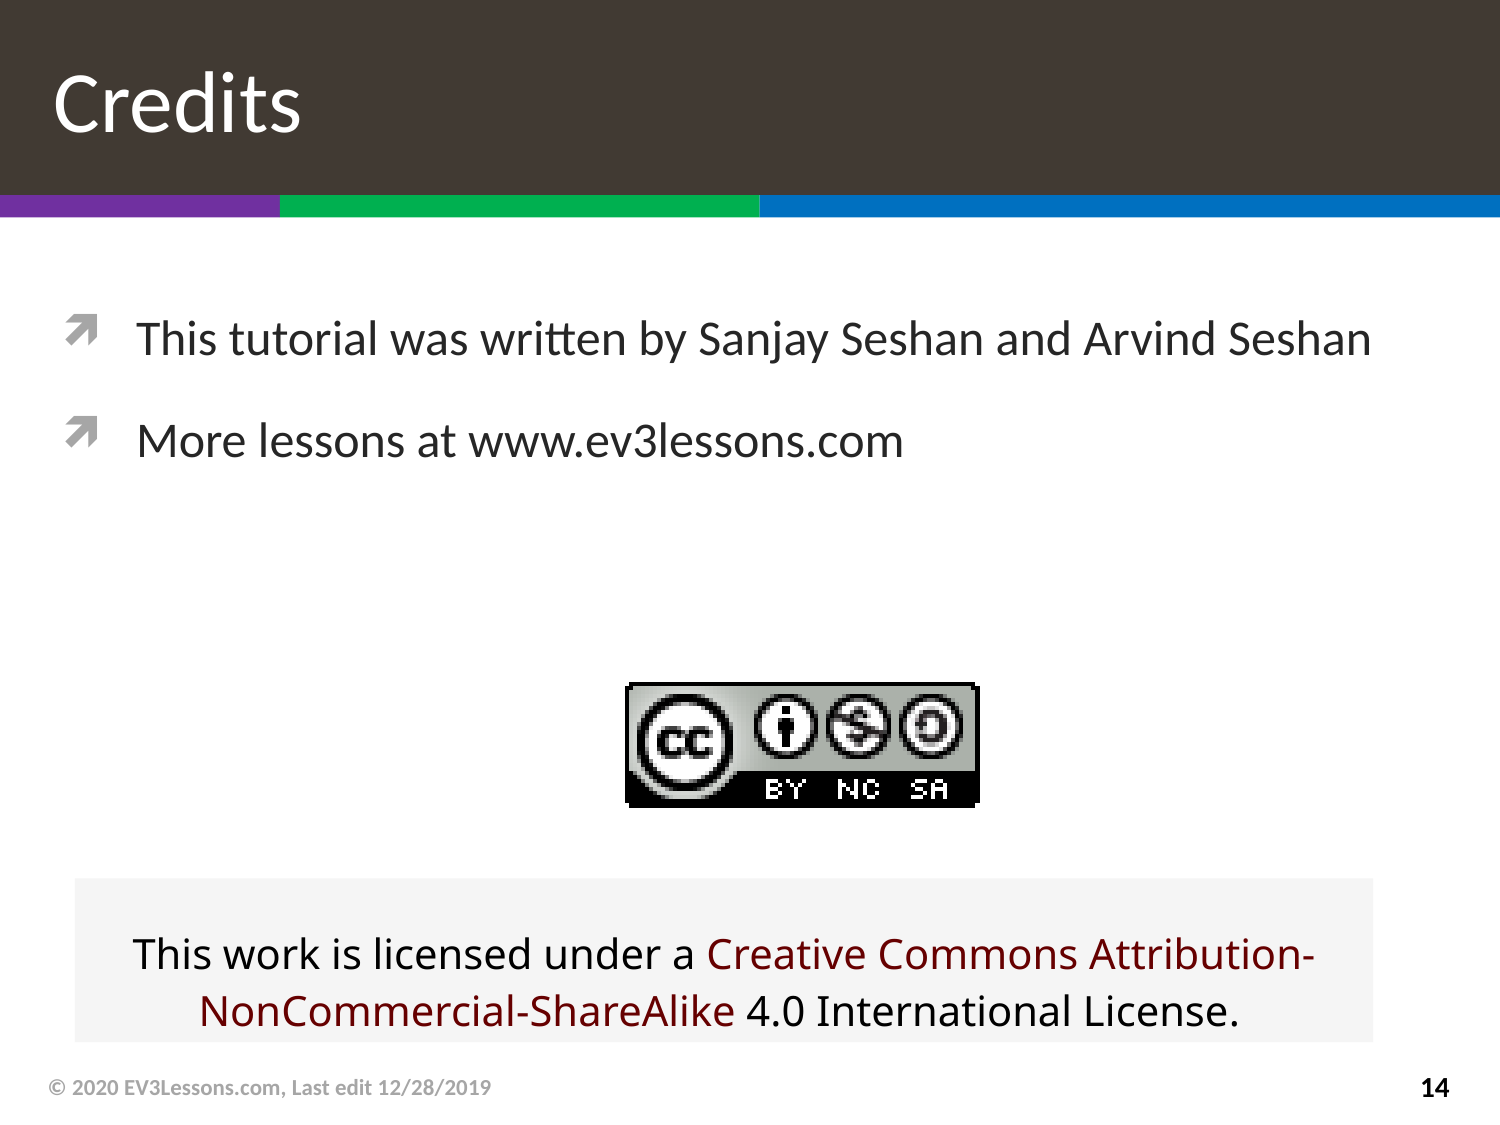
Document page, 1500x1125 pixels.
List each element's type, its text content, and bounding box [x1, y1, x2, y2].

footer © 2020 EV3Lessons.com, Last edit 12/28/2019 [32, 1055, 1038, 1116]
picture [624, 681, 981, 808]
list This tutorial was written by Sanjay Seshan and Arvind Seshan More lessons at www.ev3lessons.com [46, 298, 1454, 1005]
title Credits [0, 0, 1500, 195]
slide_number 14 [1361, 1056, 1465, 1116]
text_box This work is licensed under a Creative Commons Attribution-NonCommercial-ShareAlike 4.0 International License. [74, 878, 1374, 1043]
